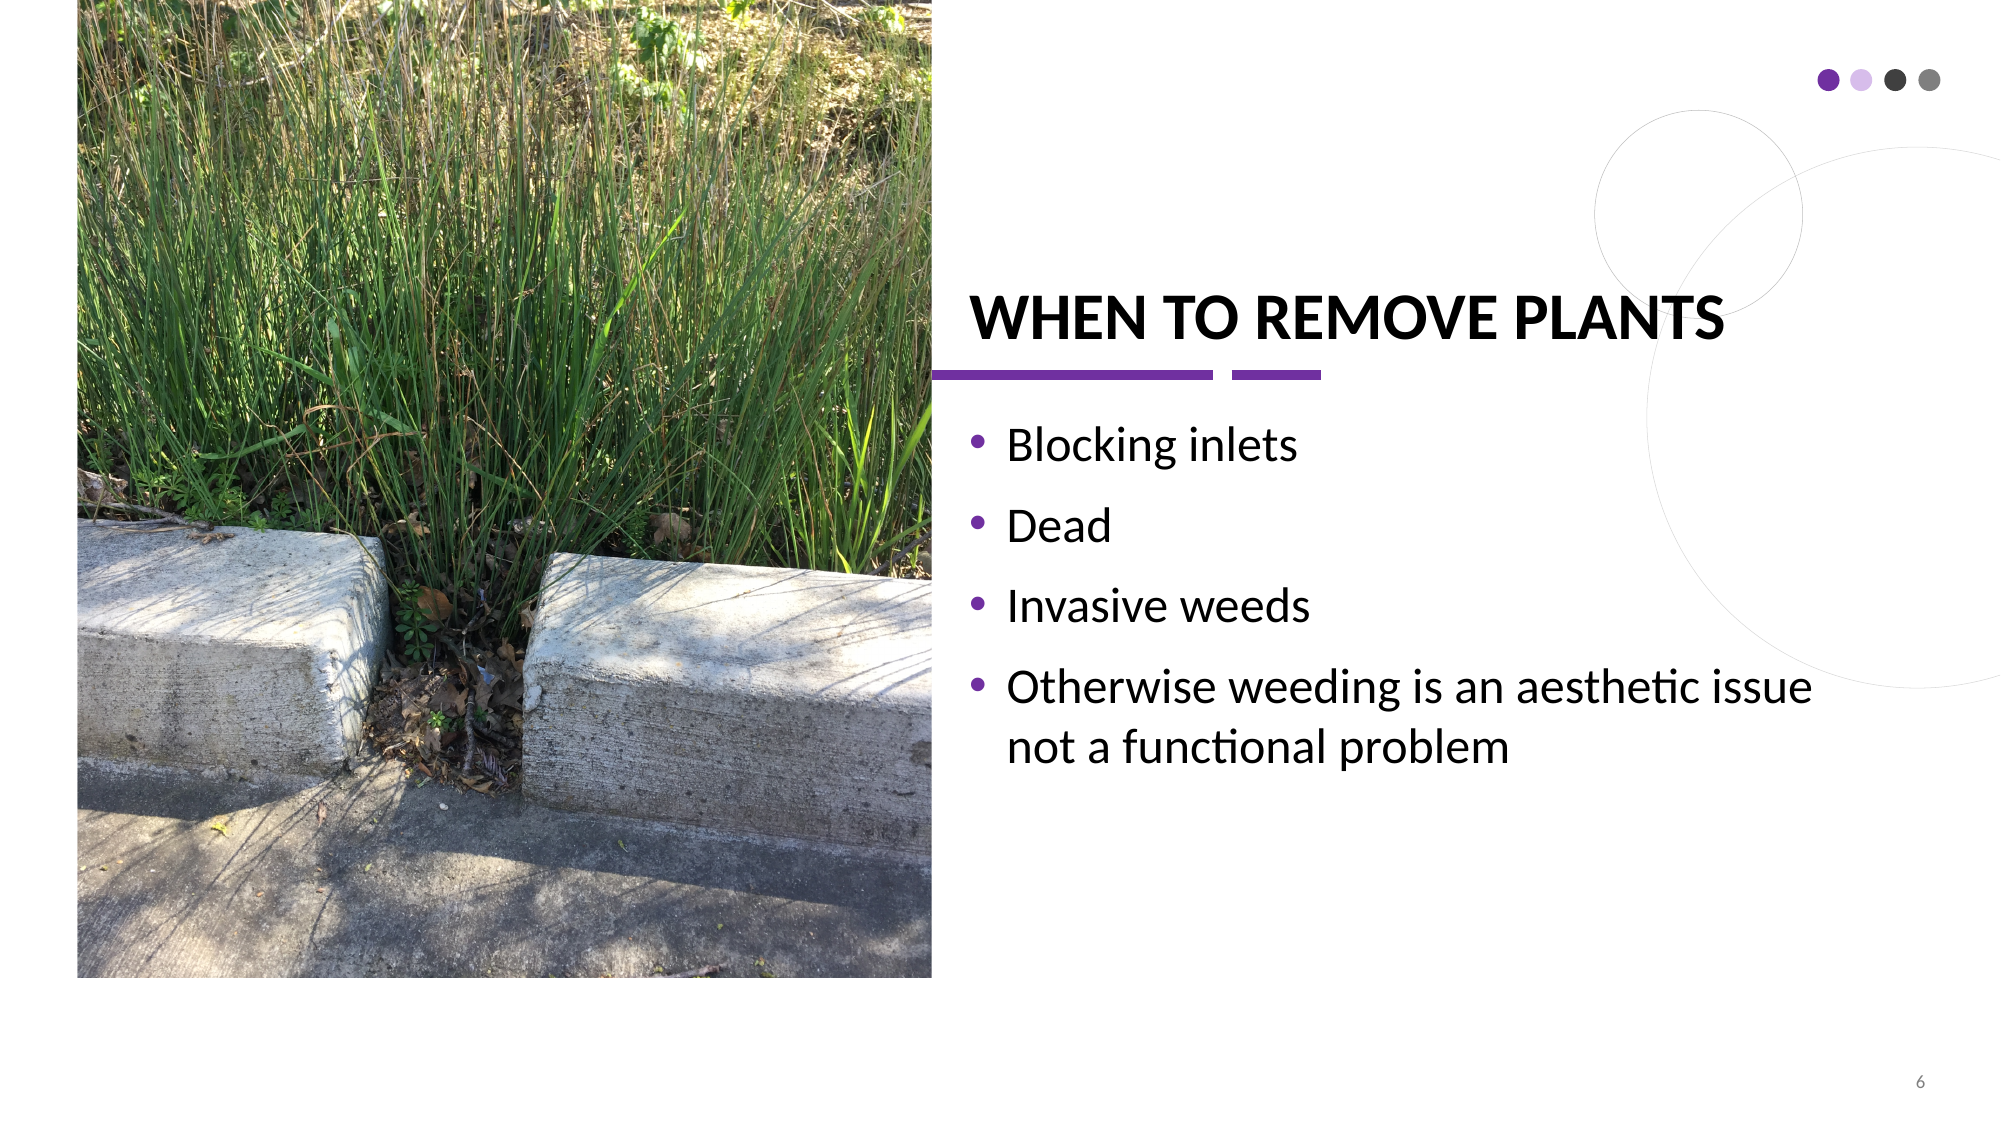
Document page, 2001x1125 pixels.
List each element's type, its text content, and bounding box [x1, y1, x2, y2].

list Blocking inlets Dead Invasive weeds Otherwise weeding is an aesthetic issue not a functional problem [969, 411, 1863, 978]
slide_number 6 [1490, 1060, 1941, 1102]
title When to remove Plants [994, 171, 1863, 355]
picture [15, 0, 994, 978]
